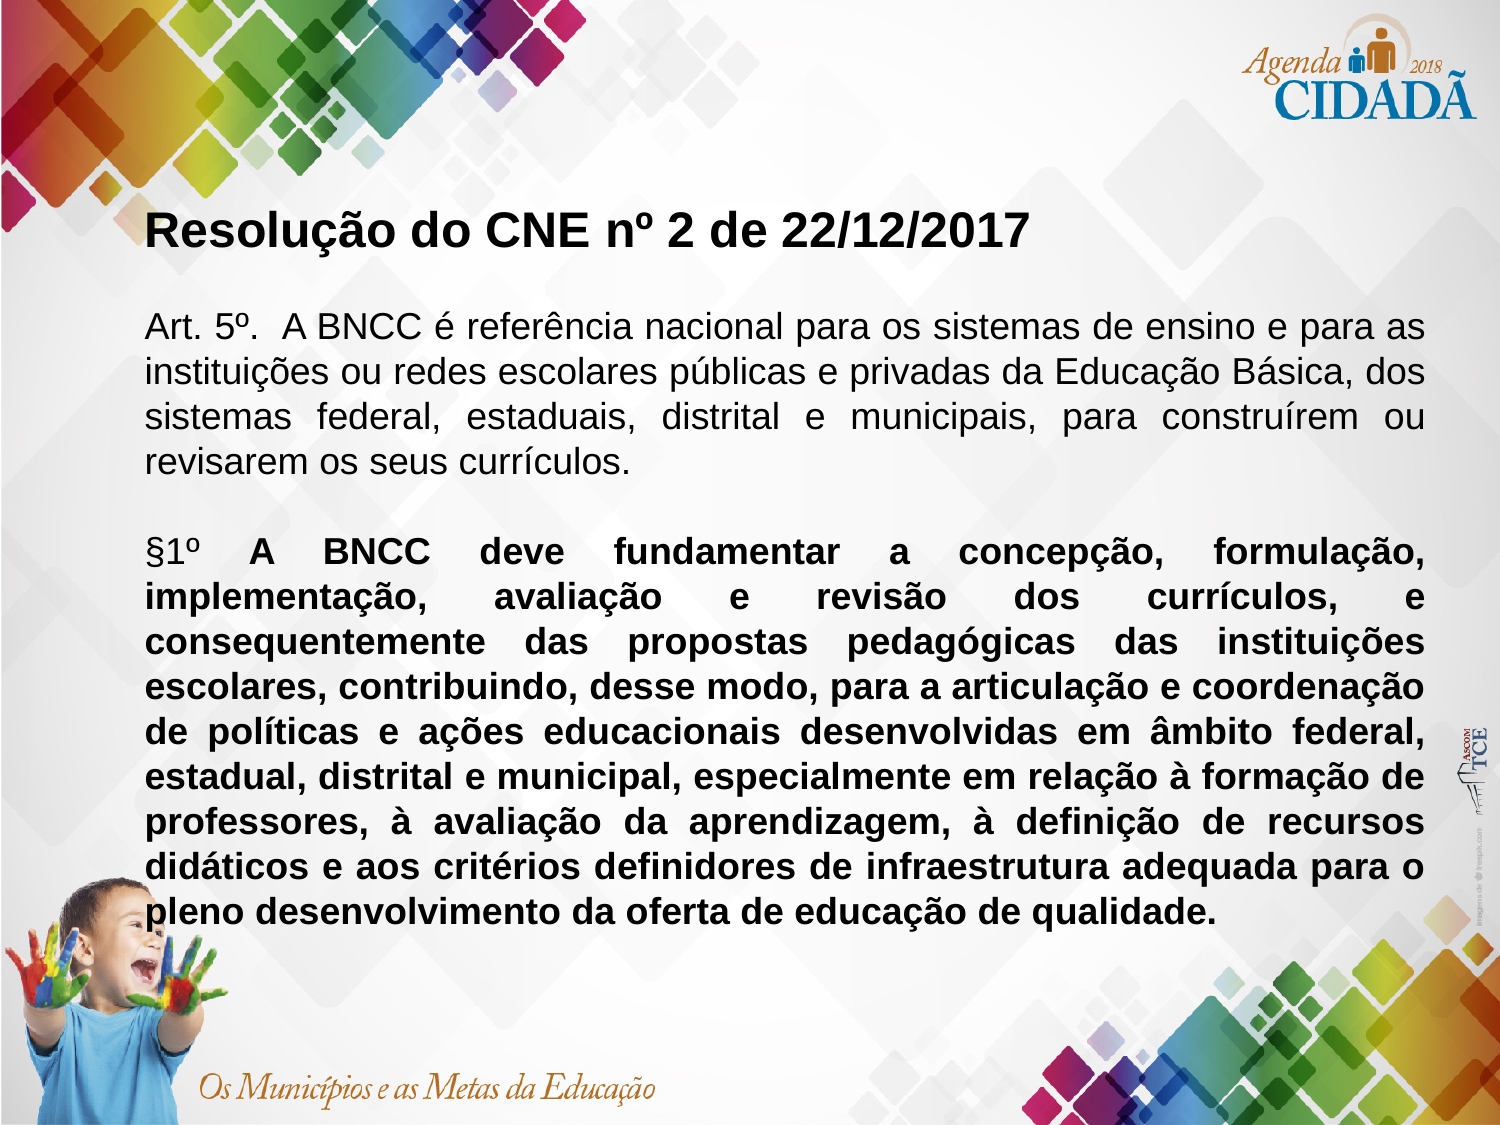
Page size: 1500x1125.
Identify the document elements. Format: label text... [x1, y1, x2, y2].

picture [0, 0, 1500, 1125]
text_box Resolução do CNE nº 2 de 22/12/2017 Art. 5º. A BNCC é referência nacional para os sistemas de ensino e para as instituições ou redes escolares públicas e privadas da Educação Básica, dos sistemas federal, estaduais, distrital e municipais, para construírem ou revisarem os seus currículos. §1º A BNCC deve fundamentar a concepção, formulação, implementação, avaliação e revisão dos currículos, e consequentemente das propostas pedagógicas das instituições escolares, contribuindo, desse modo, para a articulação e coordenação de políticas e ações educacionais desenvolvidas em âmbito federal, estadual, distrital e municipal, especialmente em relação à formação de professores, à avaliação da aprendizagem, à definição de recursos didáticos e aos critérios definidores de infraestrutura adequada para o pleno desenvolvimento da oferta de educação de qualidade. [129, 148, 1441, 922]
